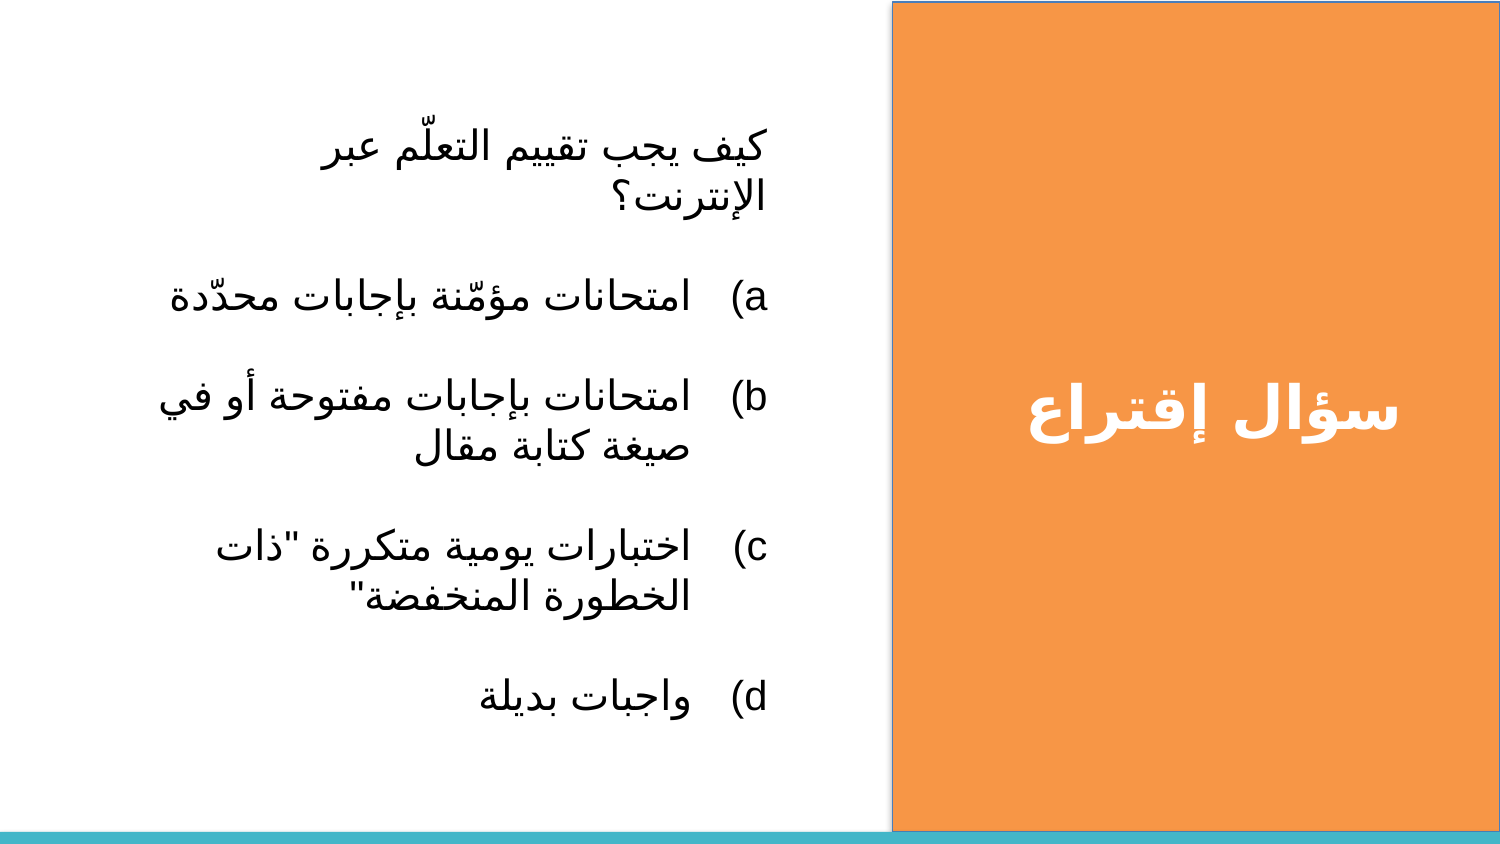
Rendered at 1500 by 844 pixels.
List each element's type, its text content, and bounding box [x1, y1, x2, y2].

text_box [0, 831, 1500, 844]
text_box كيف يجب تقييم التعلّم عبر الإنترنت؟ امتحانات مؤمّنة بإجابات محدّدة امتحانات بإجابات مفتوحة أو في صيغة كتابة مقال اختبارات يومية متكررة "ذات الخطورة المنخفضة" واجبات بديلة [142, 111, 783, 727]
text_box سؤال إقتراع [1010, 334, 1447, 476]
text_box [892, 1, 1500, 831]
